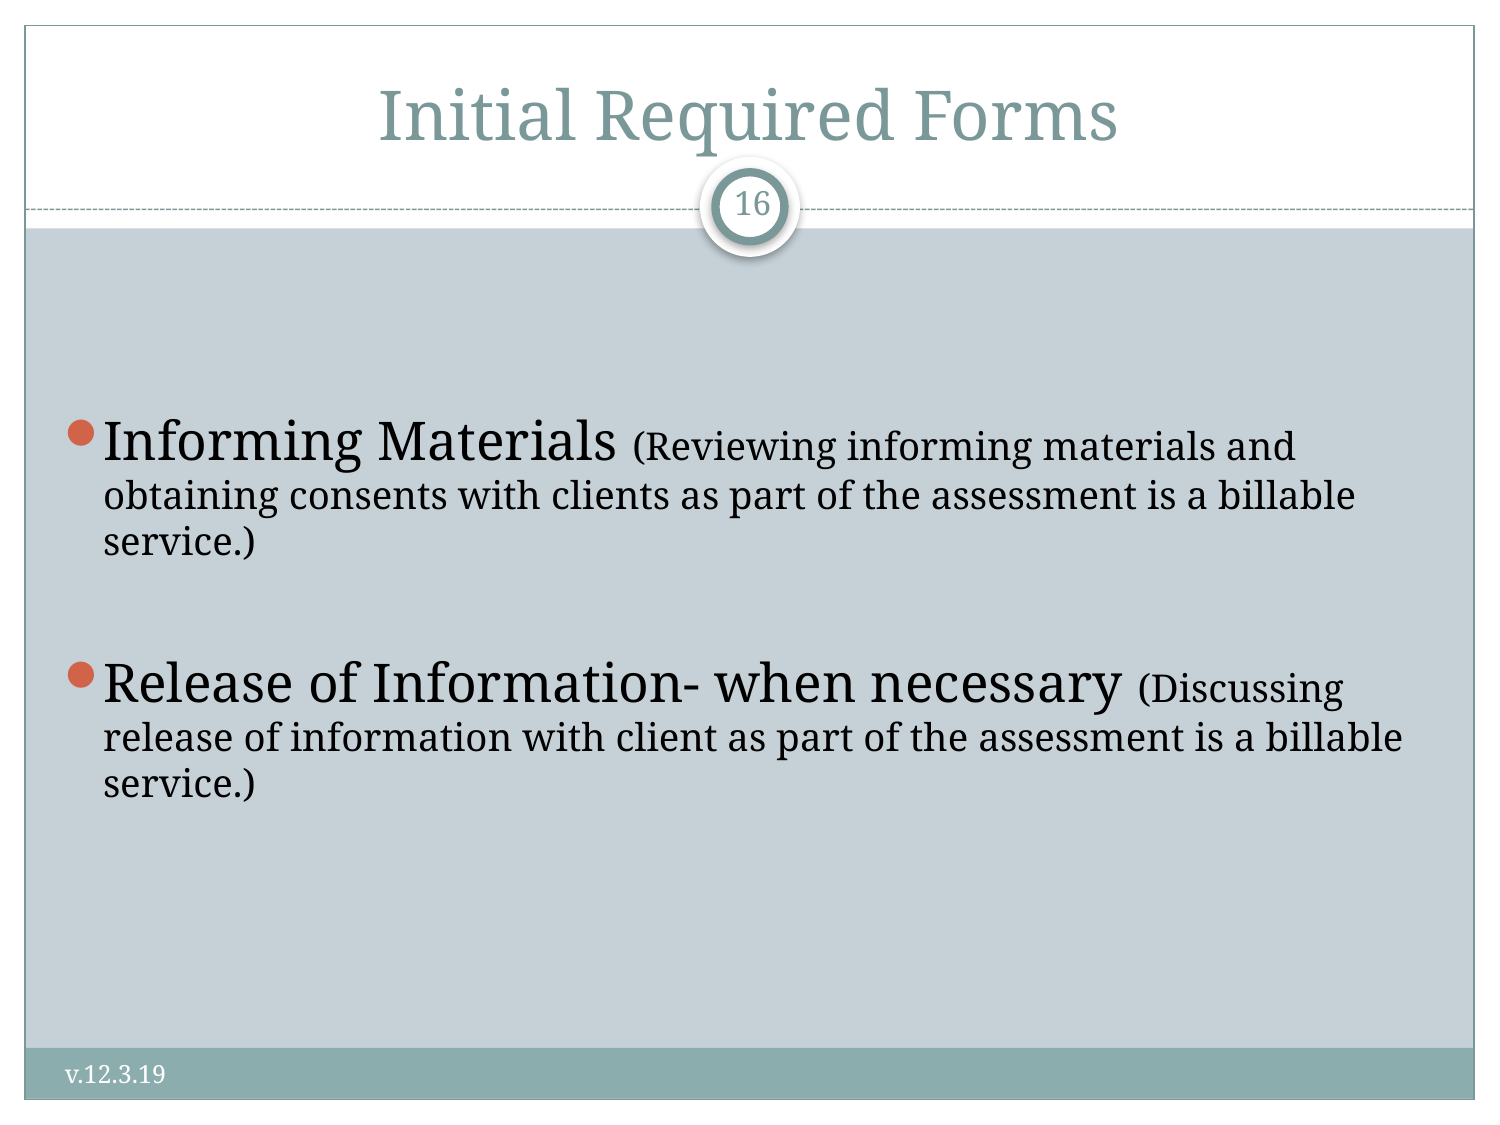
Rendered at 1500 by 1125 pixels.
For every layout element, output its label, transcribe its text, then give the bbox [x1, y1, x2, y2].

footer v.12.3.19 [50, 1051, 638, 1112]
title Initial Required Forms [49, 37, 1450, 162]
list Informing Materials (Reviewing informing materials and obtaining consents with clients as part of the assessment is a billable service.) Release of Information- when necessary (Discussing release of information with client as part of the assessment is a billable service.) [49, 250, 1445, 1001]
slide_number 16 [715, 168, 791, 241]
